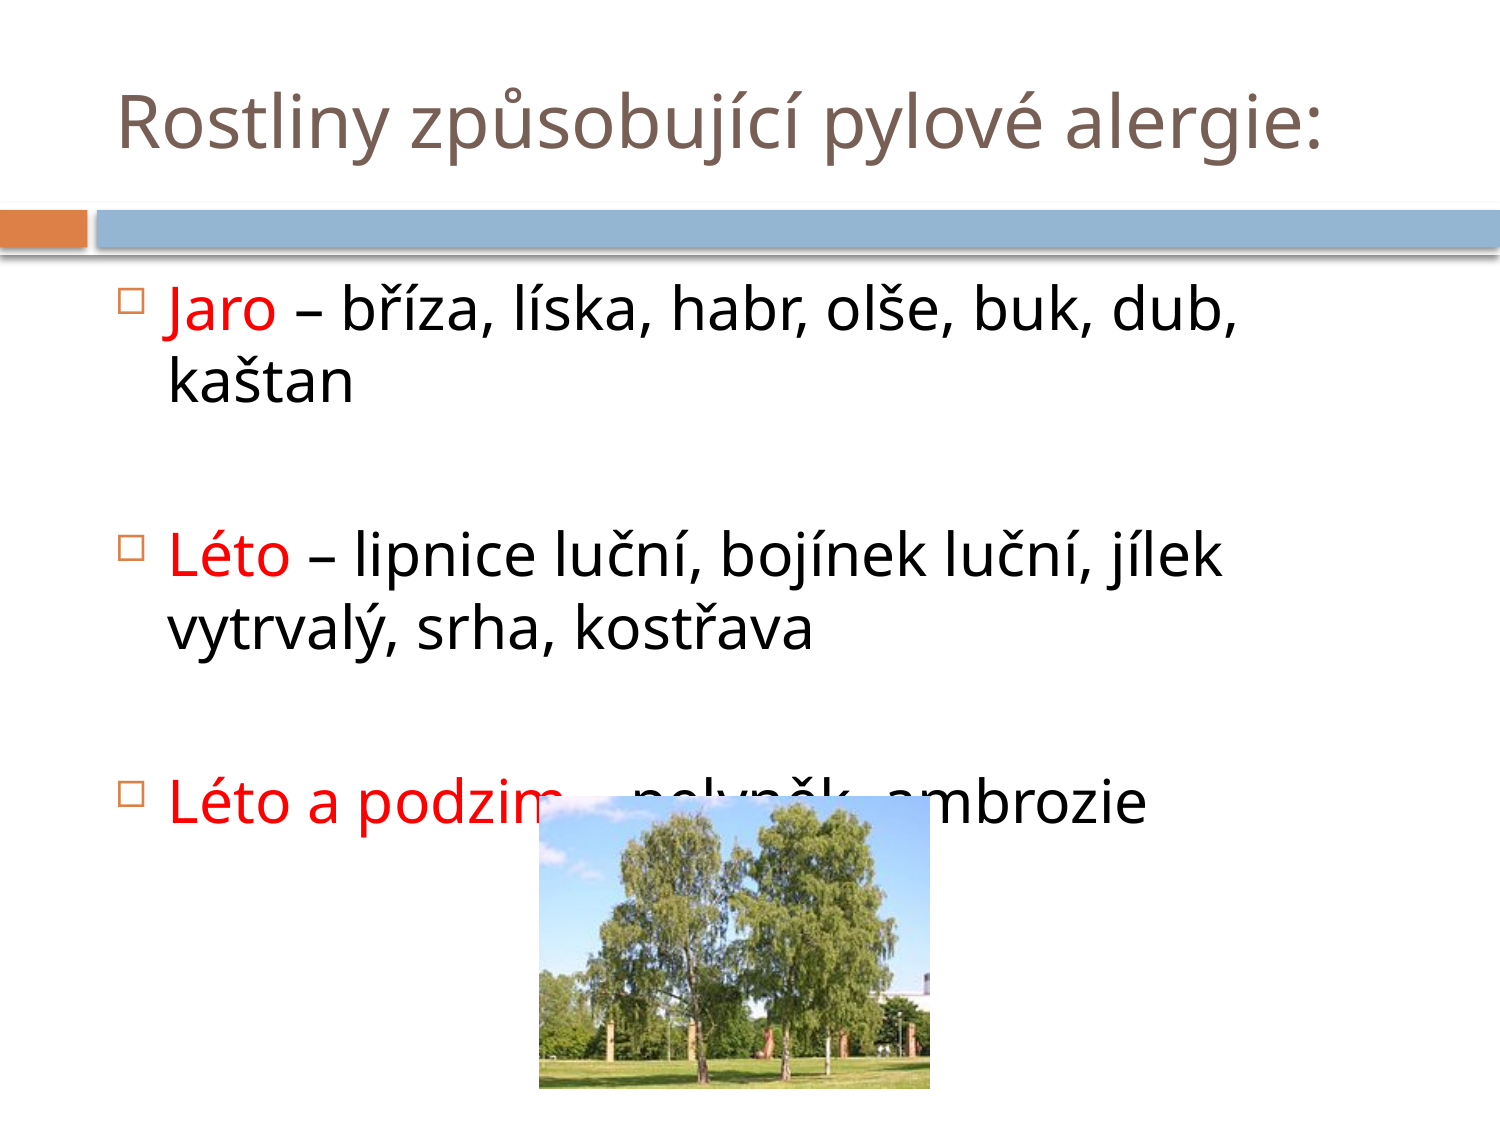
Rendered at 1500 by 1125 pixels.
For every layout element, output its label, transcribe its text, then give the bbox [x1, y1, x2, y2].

picture [538, 796, 930, 1090]
list Jaro – bříza, líska, habr, olše, buk, dub, kaštan Léto – lipnice luční, bojínek luční, jílek vytrvalý, srha, kostřava Léto a podzim – pelyněk, ambrozie [100, 262, 1438, 1000]
title Rostliny způsobující pylové alergie: [100, 37, 1438, 200]
